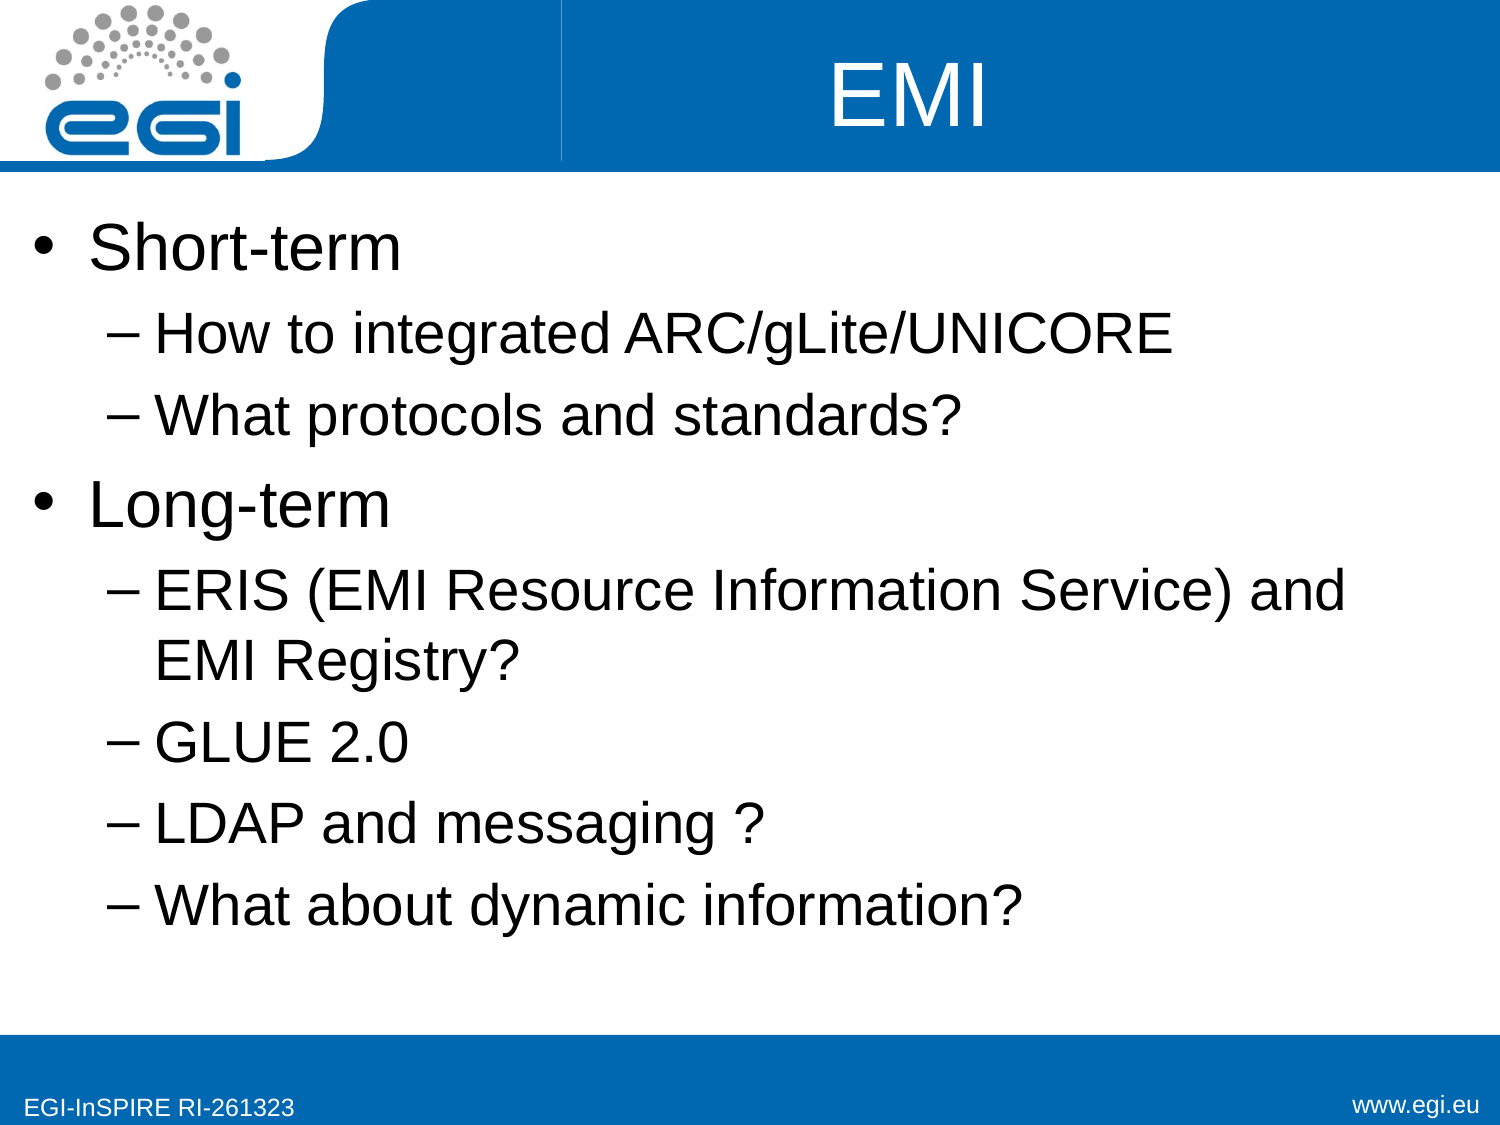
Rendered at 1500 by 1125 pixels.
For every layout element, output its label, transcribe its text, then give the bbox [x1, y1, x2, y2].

title EMI [348, 19, 1471, 161]
picture [0, 0, 265, 161]
list Short-term How to integrated ARC/gLite/UNICORE What protocols and standards? Long-term ERIS (EMI Resource Information Service) and EMI Registry? GLUE 2.0 LDAP and messaging ? What about dynamic information? [17, 196, 1425, 975]
